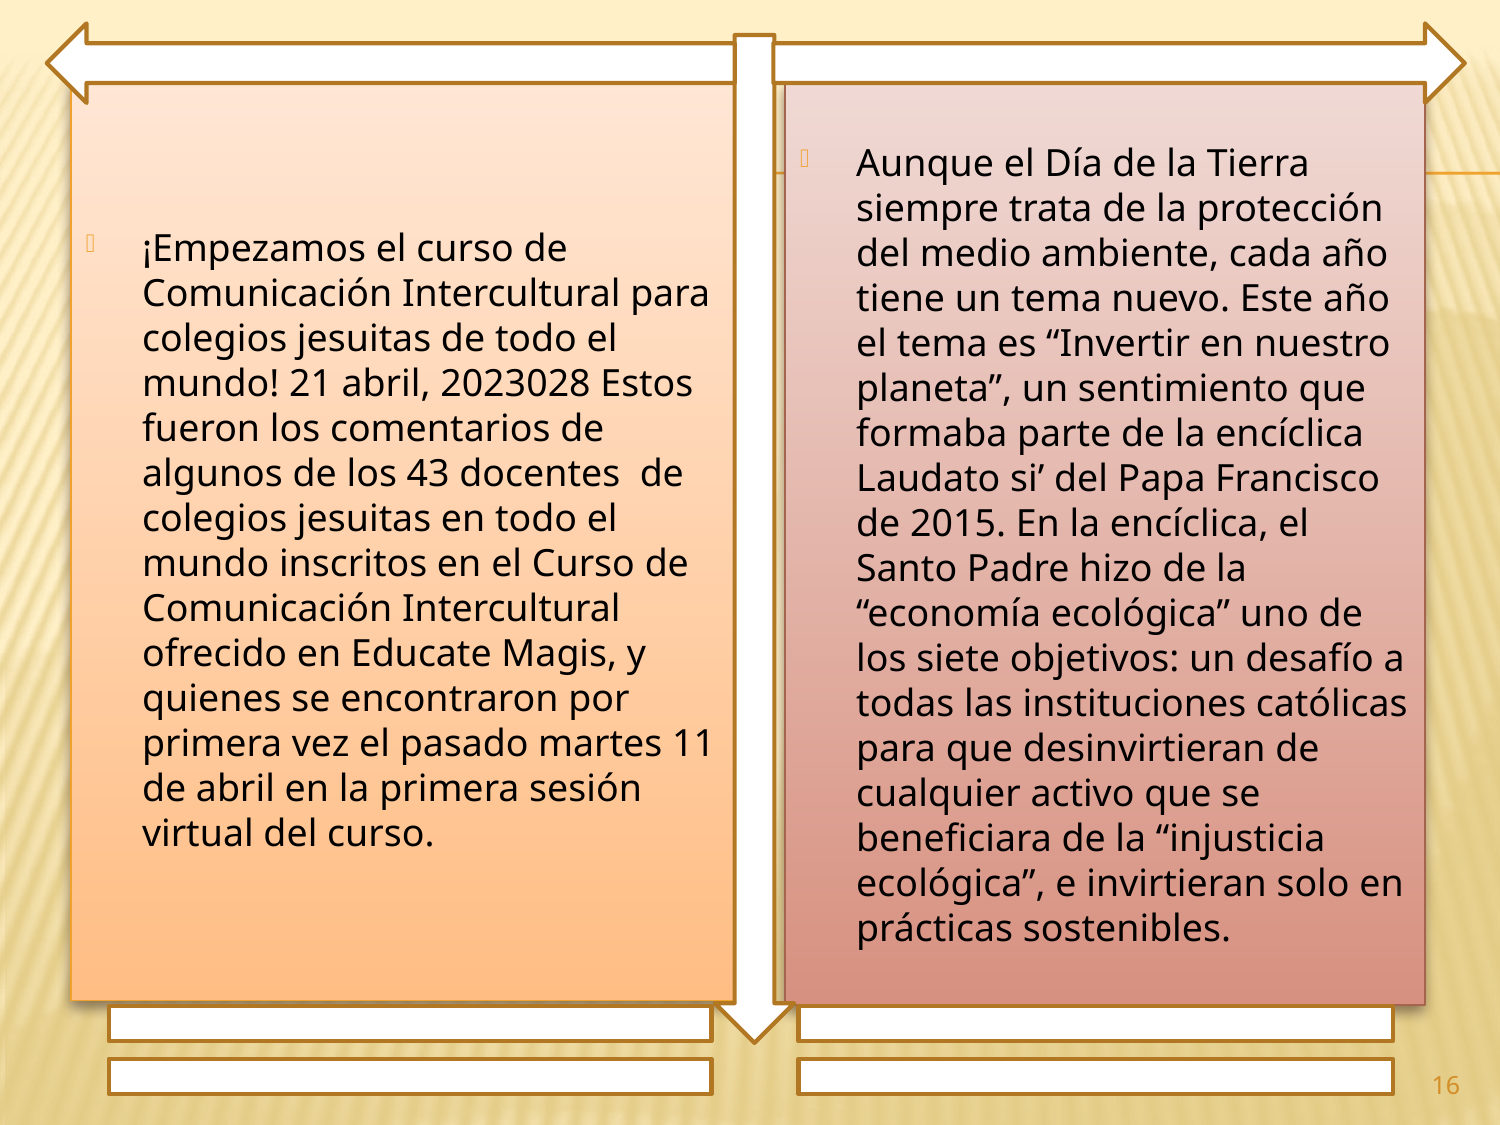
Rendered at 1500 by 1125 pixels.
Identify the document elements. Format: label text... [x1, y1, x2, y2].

text_box [107, 1057, 714, 1096]
list ¡Empezamos el curso de Comunicación Intercultural para colegios jesuitas de todo el mundo! 21 abril, 2023028 Estos fueron los comentarios de algunos de los 43 docentes de colegios jesuitas en todo el mundo inscritos en el Curso de Comunicación Intercultural ofrecido en Educate Magis, y quienes se encontraron por primera vez el pasado martes 11 de abril en la primera sesión virtual del curso. [70, 86, 732, 1001]
text_box [44, 21, 737, 105]
text_box [796, 1057, 1395, 1096]
text_box [712, 32, 797, 1046]
text_box [107, 1004, 714, 1043]
text_box [796, 1004, 1395, 1043]
slide_number 16 [1350, 1062, 1475, 1103]
text_box [771, 21, 1467, 105]
list Aunque el Día de la Tierra siempre trata de la protección del medio ambiente, cada año tiene un tema nuevo. Este año el tema es “Invertir en nuestro planeta”, un sentimiento que formaba parte de la encíclica Laudato si’ del Papa Francisco de 2015. En la encíclica, el Santo Padre hizo de la “economía ecológica” uno de los siete objetivos: un desafío a todas las instituciones católicas para que desinvirtieran de cualquier activo que se beneficiara de la “injusticia ecológica”, e invirtieran solo en prácticas sostenibles. [784, 86, 1426, 1006]
